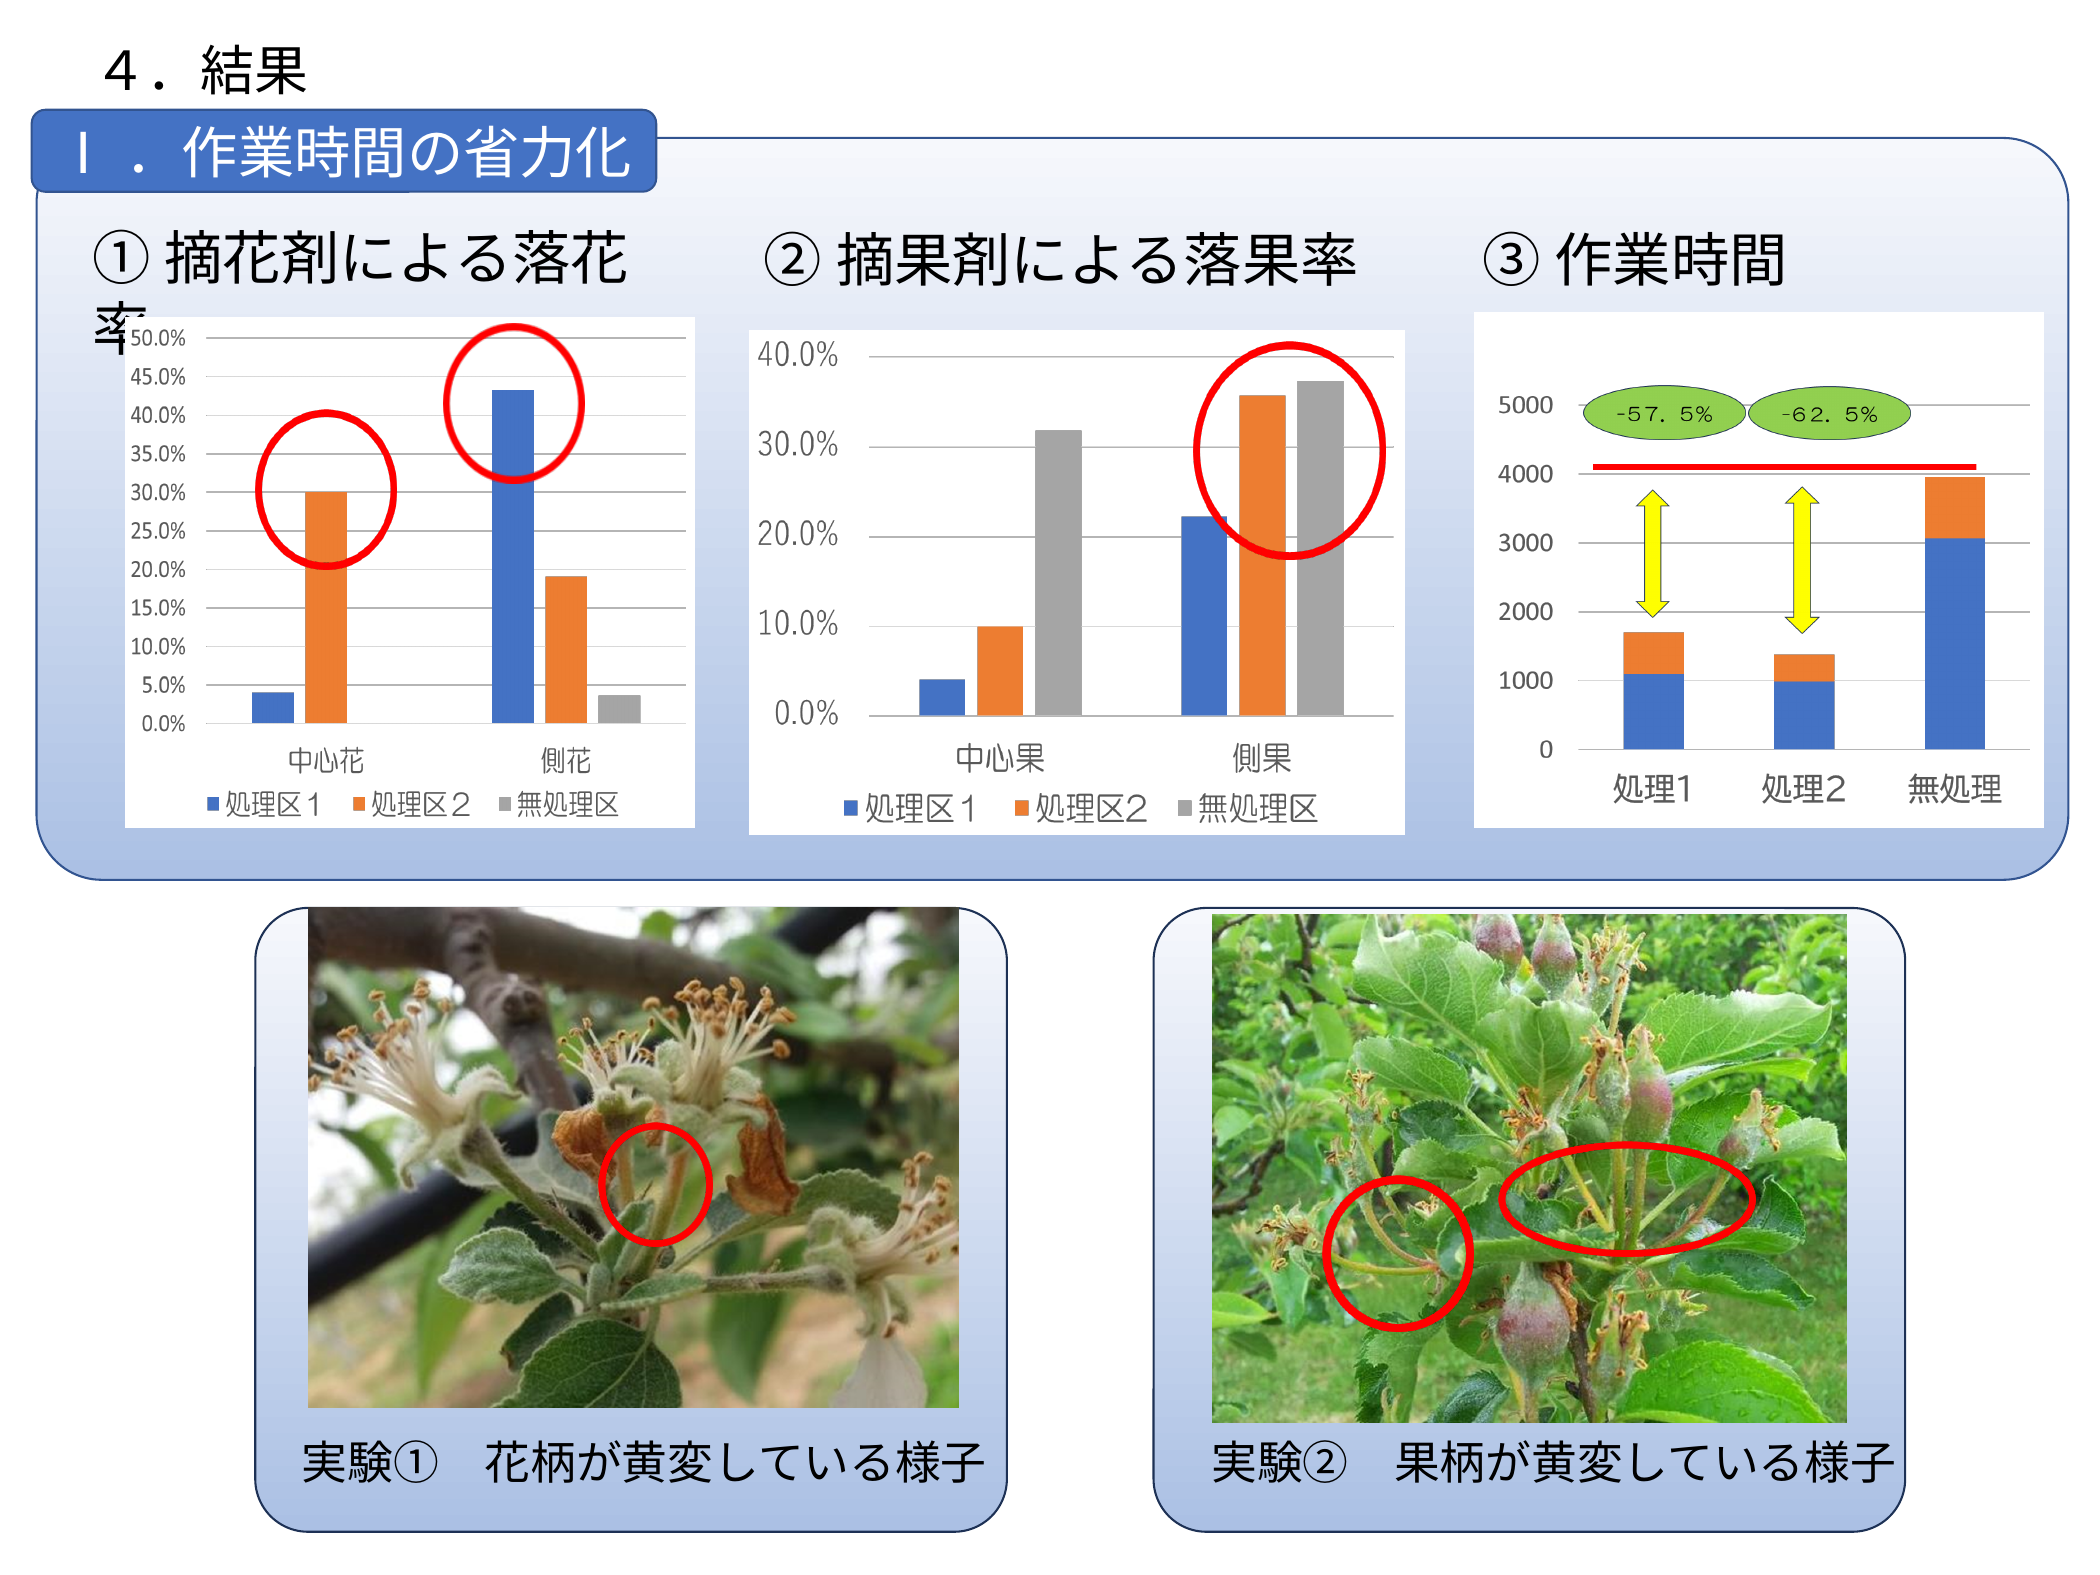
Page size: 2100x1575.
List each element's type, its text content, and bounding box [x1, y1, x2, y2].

text_box 実験① 花柄が黄変している様子 [287, 1426, 1002, 1497]
title ４．結果 [35, 30, 367, 110]
text_box [1152, 906, 1907, 1533]
text_box [35, 136, 2070, 881]
text_box [254, 906, 1008, 1533]
picture [1473, 311, 2044, 828]
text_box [748, 329, 1405, 835]
text_box ③作業時間 [1467, 216, 1934, 301]
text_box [124, 317, 695, 828]
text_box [1212, 914, 1847, 1423]
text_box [307, 907, 959, 1408]
text_box ②摘果剤による落果率 [748, 216, 1421, 301]
text_box ①摘花剤による落花率 [77, 214, 695, 369]
text_box 実験② 果柄が黄変している様子 [1196, 1426, 1973, 1497]
text_box Ⅰ．作業時間の省力化 [31, 109, 657, 192]
